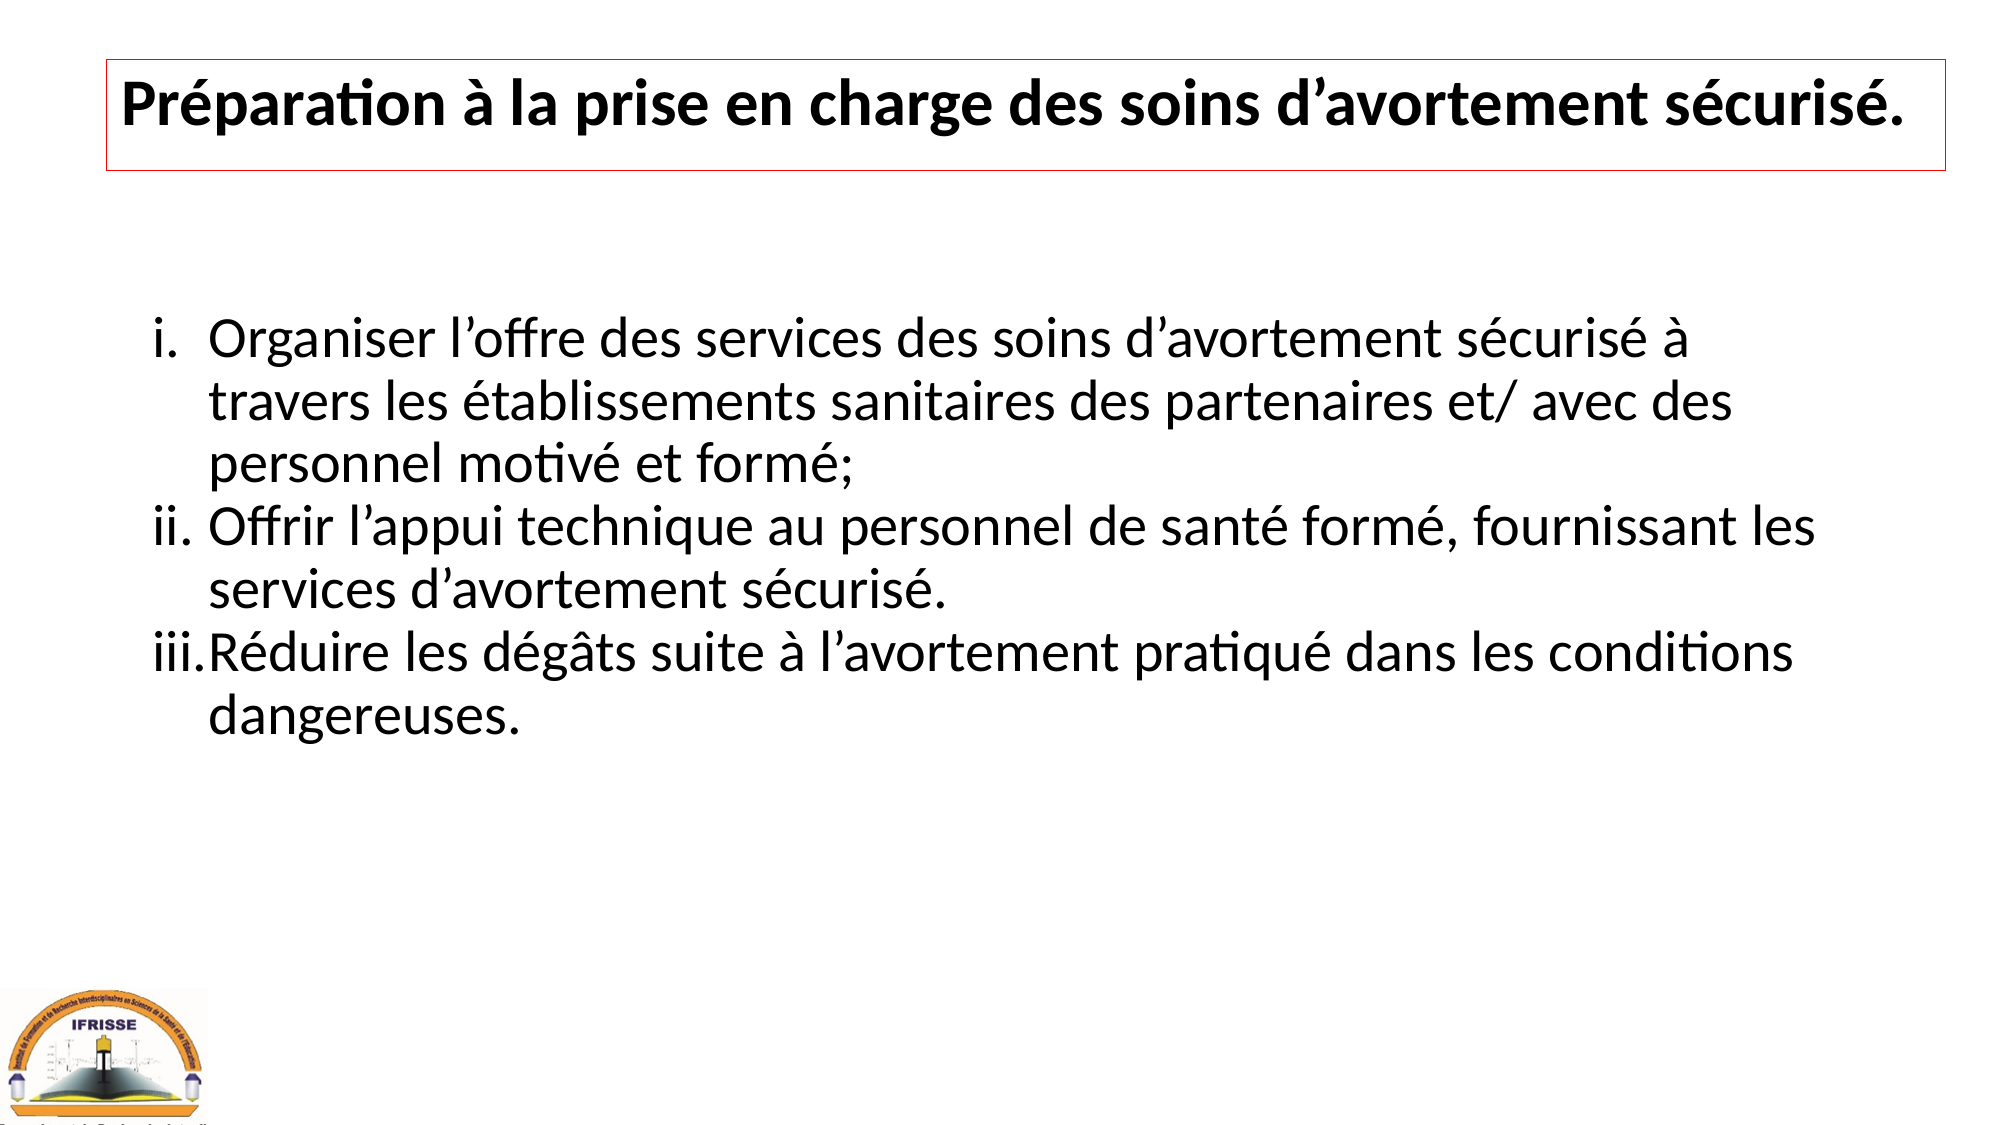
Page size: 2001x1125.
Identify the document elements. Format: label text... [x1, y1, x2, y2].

picture [0, 988, 208, 1125]
list Organiser l’offre des services des soins d’avortement sécurisé à travers les établissements sanitaires des partenaires et/ avec des personnel motivé et formé; Offrir l’appui technique au personnel de santé formé, fournissant les services d’avortement sécurisé. Réduire les dégâts suite à l’avortement pratiqué dans les conditions dangereuses. [137, 299, 1863, 870]
title Préparation à la prise en charge des soins d’avortement sécurisé. [106, 59, 1946, 171]
